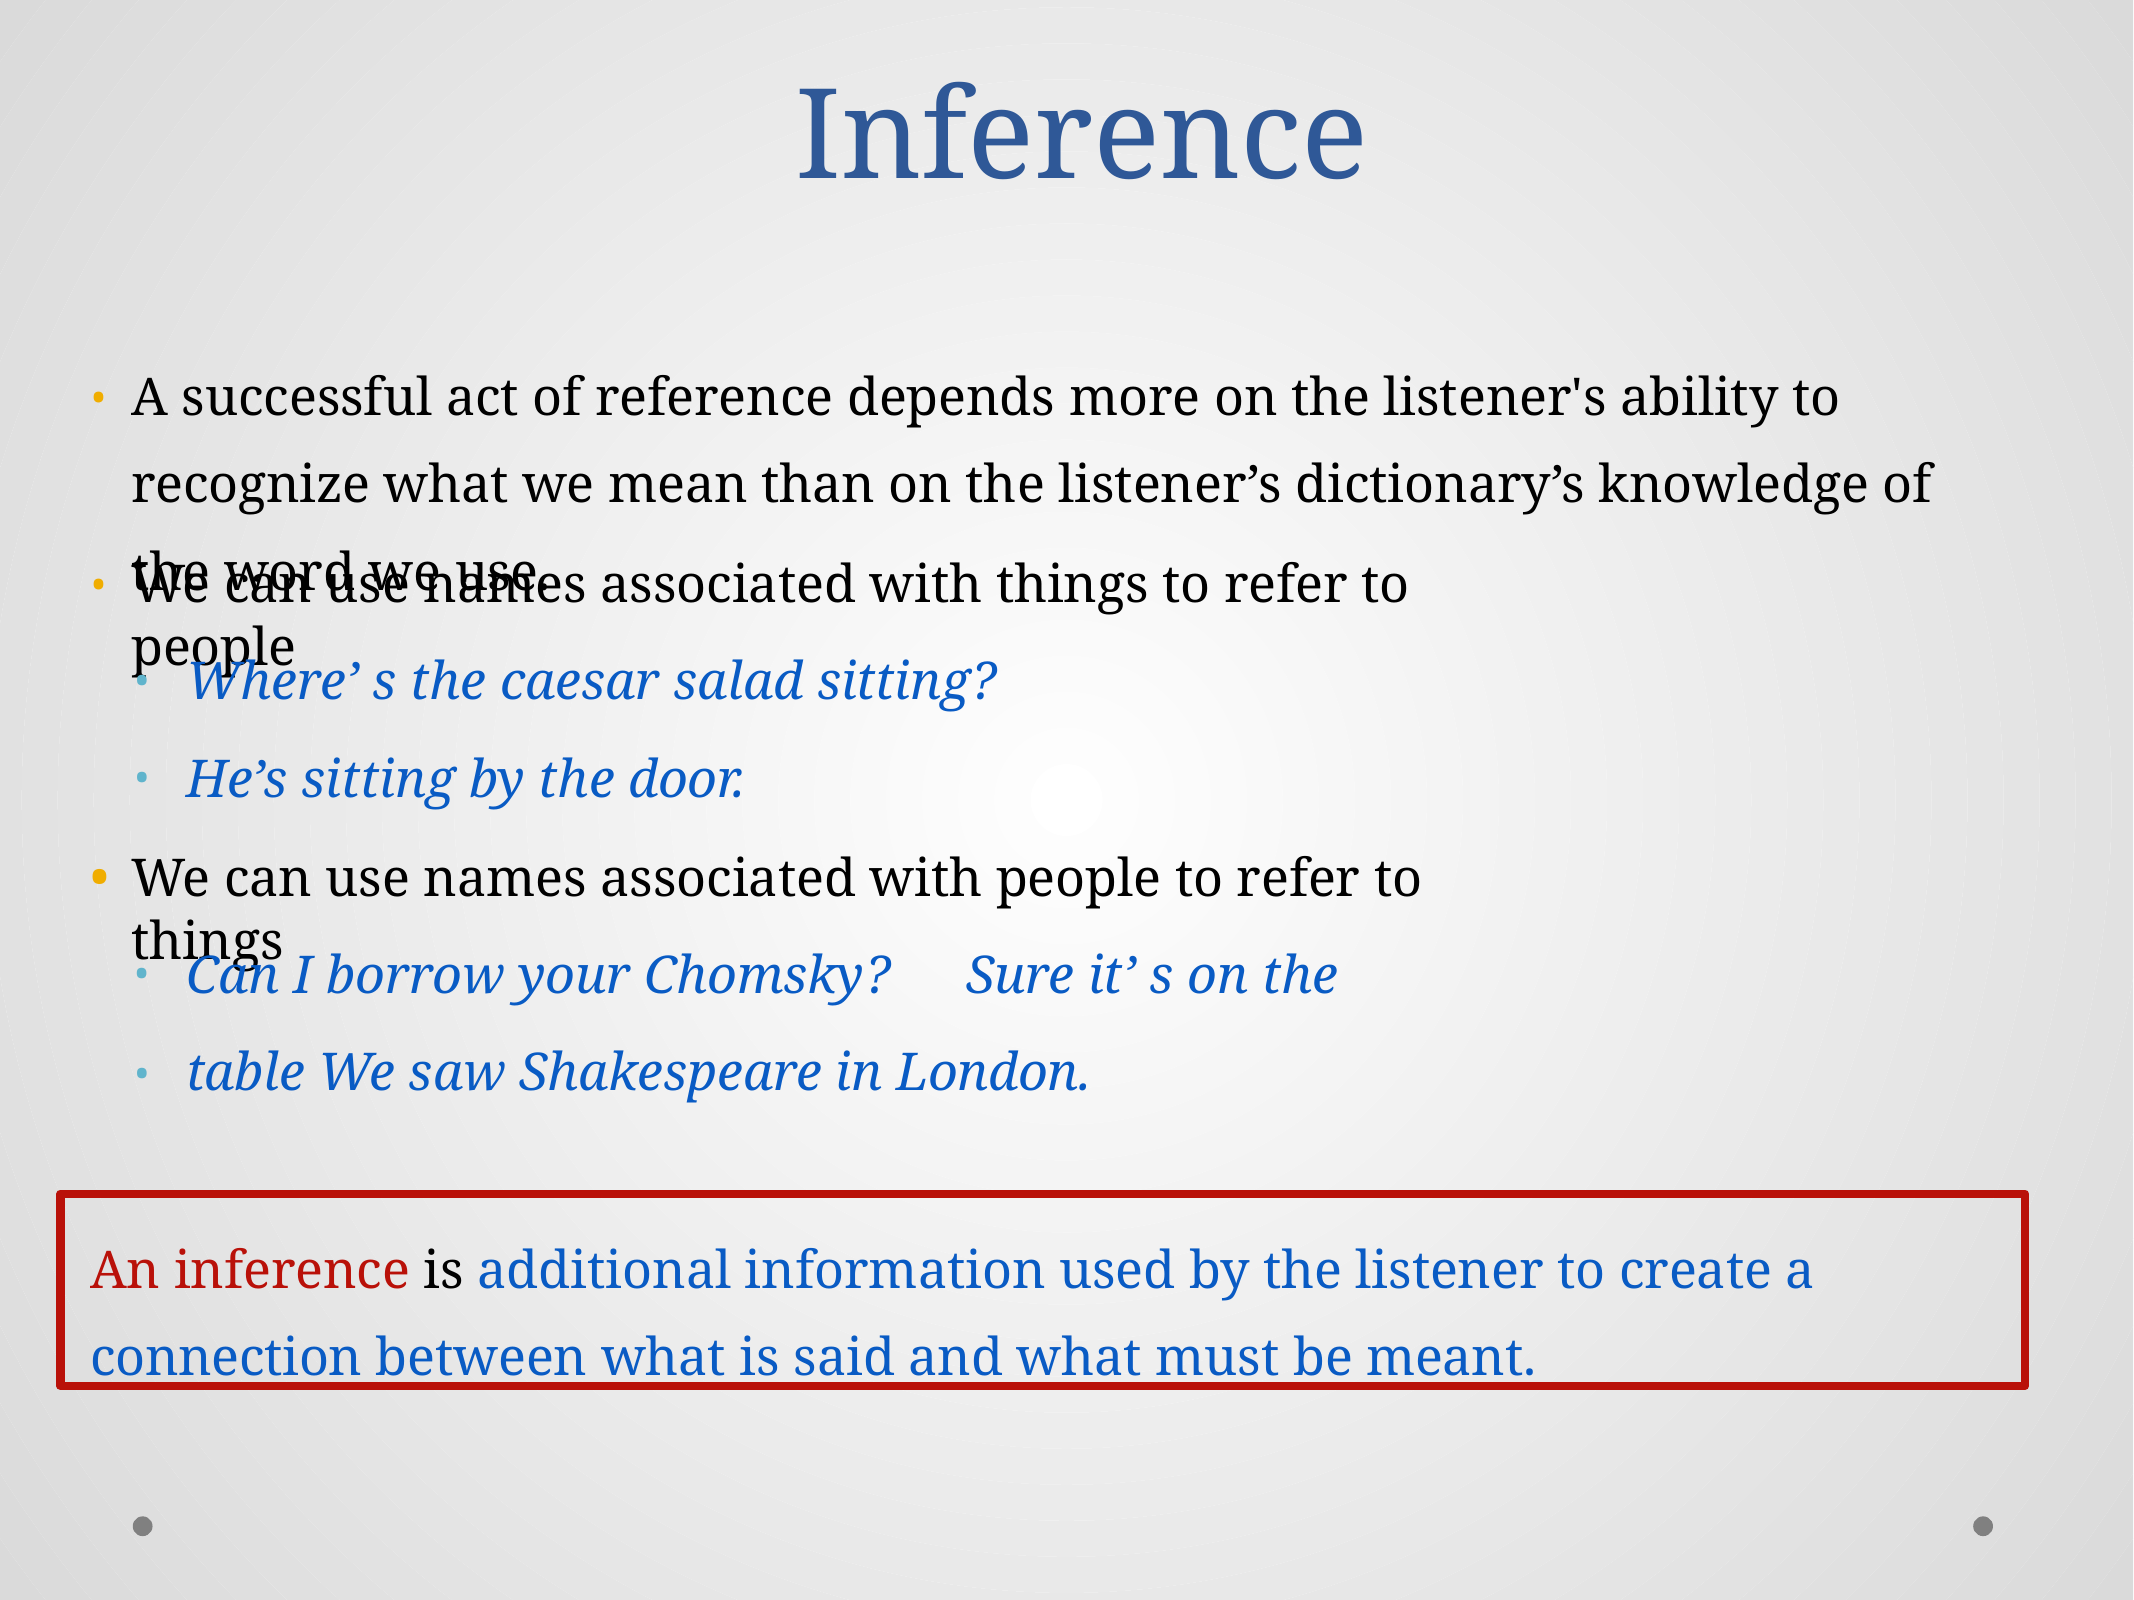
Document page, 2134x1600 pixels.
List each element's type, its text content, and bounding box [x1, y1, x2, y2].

text_box • [88, 367, 108, 423]
text_box We can use names associated with things to refer to people [129, 548, 1478, 610]
text_box Where’ s the caesar salad sitting? He’s sitting by the door. We can use names associated with people to refer to things [86, 610, 1480, 970]
title Inference [179, 0, 1527, 204]
text_box • [88, 554, 108, 610]
text_box A successful act of reference depends more on the listener's ability to recognize what we mean than on the listener’s dictionary’s knowledge of the word we use. [129, 336, 1948, 601]
text_box An inference is additional information used by the listener to create a connection between what is said and what must be meant. [60, 1193, 2025, 1386]
text_box Can I borrow your Chomsky? Sure it’ s on the table We saw Shakespeare in London. [133, 905, 1398, 1101]
